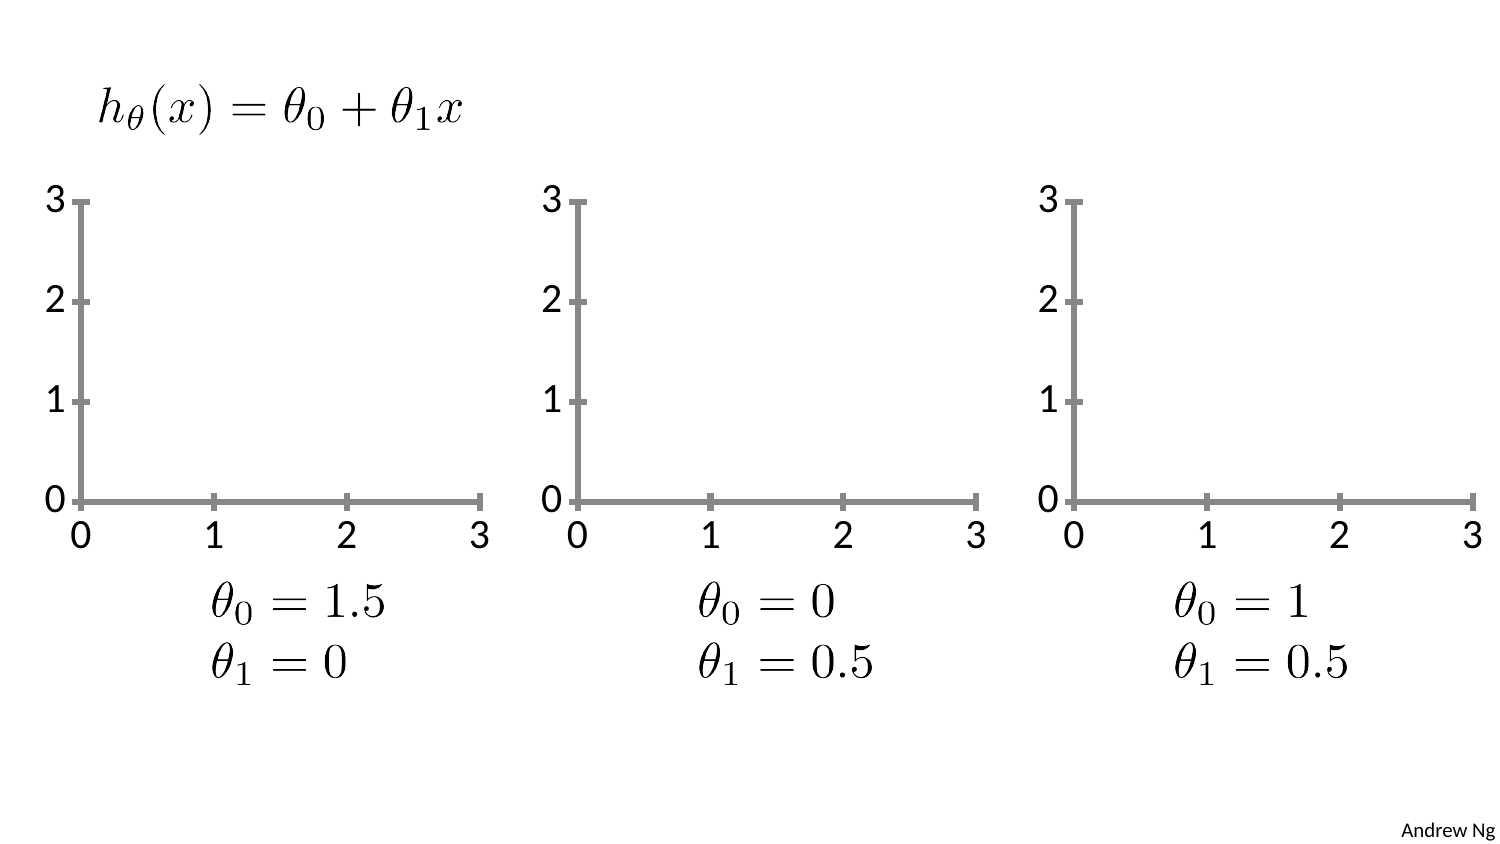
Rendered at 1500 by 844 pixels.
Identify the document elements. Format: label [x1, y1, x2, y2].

picture [699, 581, 872, 685]
picture [212, 581, 385, 685]
chart [1028, 173, 1494, 568]
chart [35, 173, 501, 568]
picture [99, 83, 462, 135]
chart [531, 173, 997, 568]
picture [1174, 581, 1347, 685]
